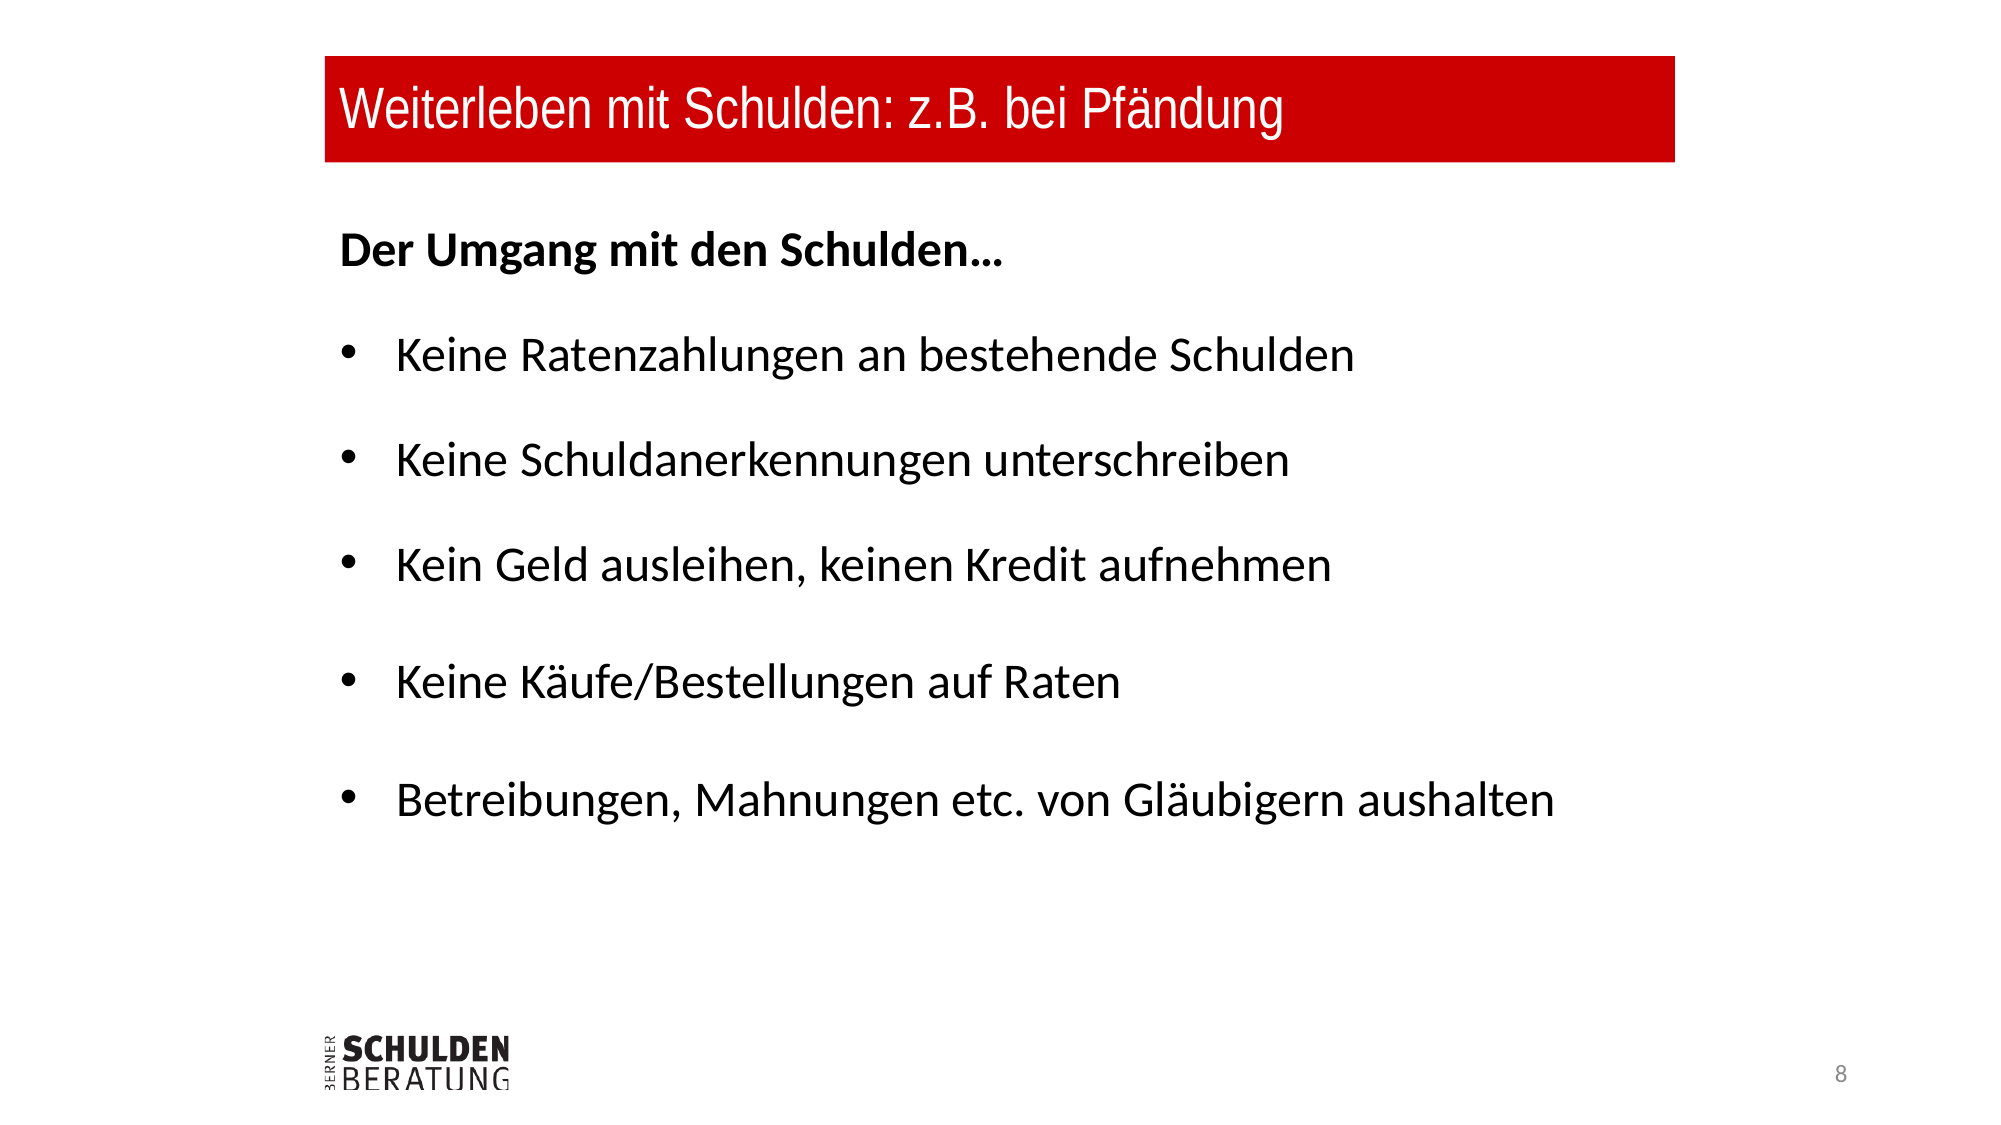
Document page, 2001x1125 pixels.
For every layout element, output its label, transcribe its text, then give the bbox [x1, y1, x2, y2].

slide_number 8 [1412, 1042, 1863, 1103]
text_box Der Umgang mit den Schulden… Keine Ratenzahlungen an bestehende Schulden Keine Schuldanerkennungen unterschreiben Kein Geld ausleihen, keinen Kredit aufnehmen Keine Käufe/Bestellungen auf Raten Betreibungen, Mahnungen etc. von Gläubigern aushalten [324, 209, 1675, 971]
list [324, 1035, 509, 1090]
title Weiterleben mit Schulden: z.B. bei Pfändung [324, 56, 1675, 163]
